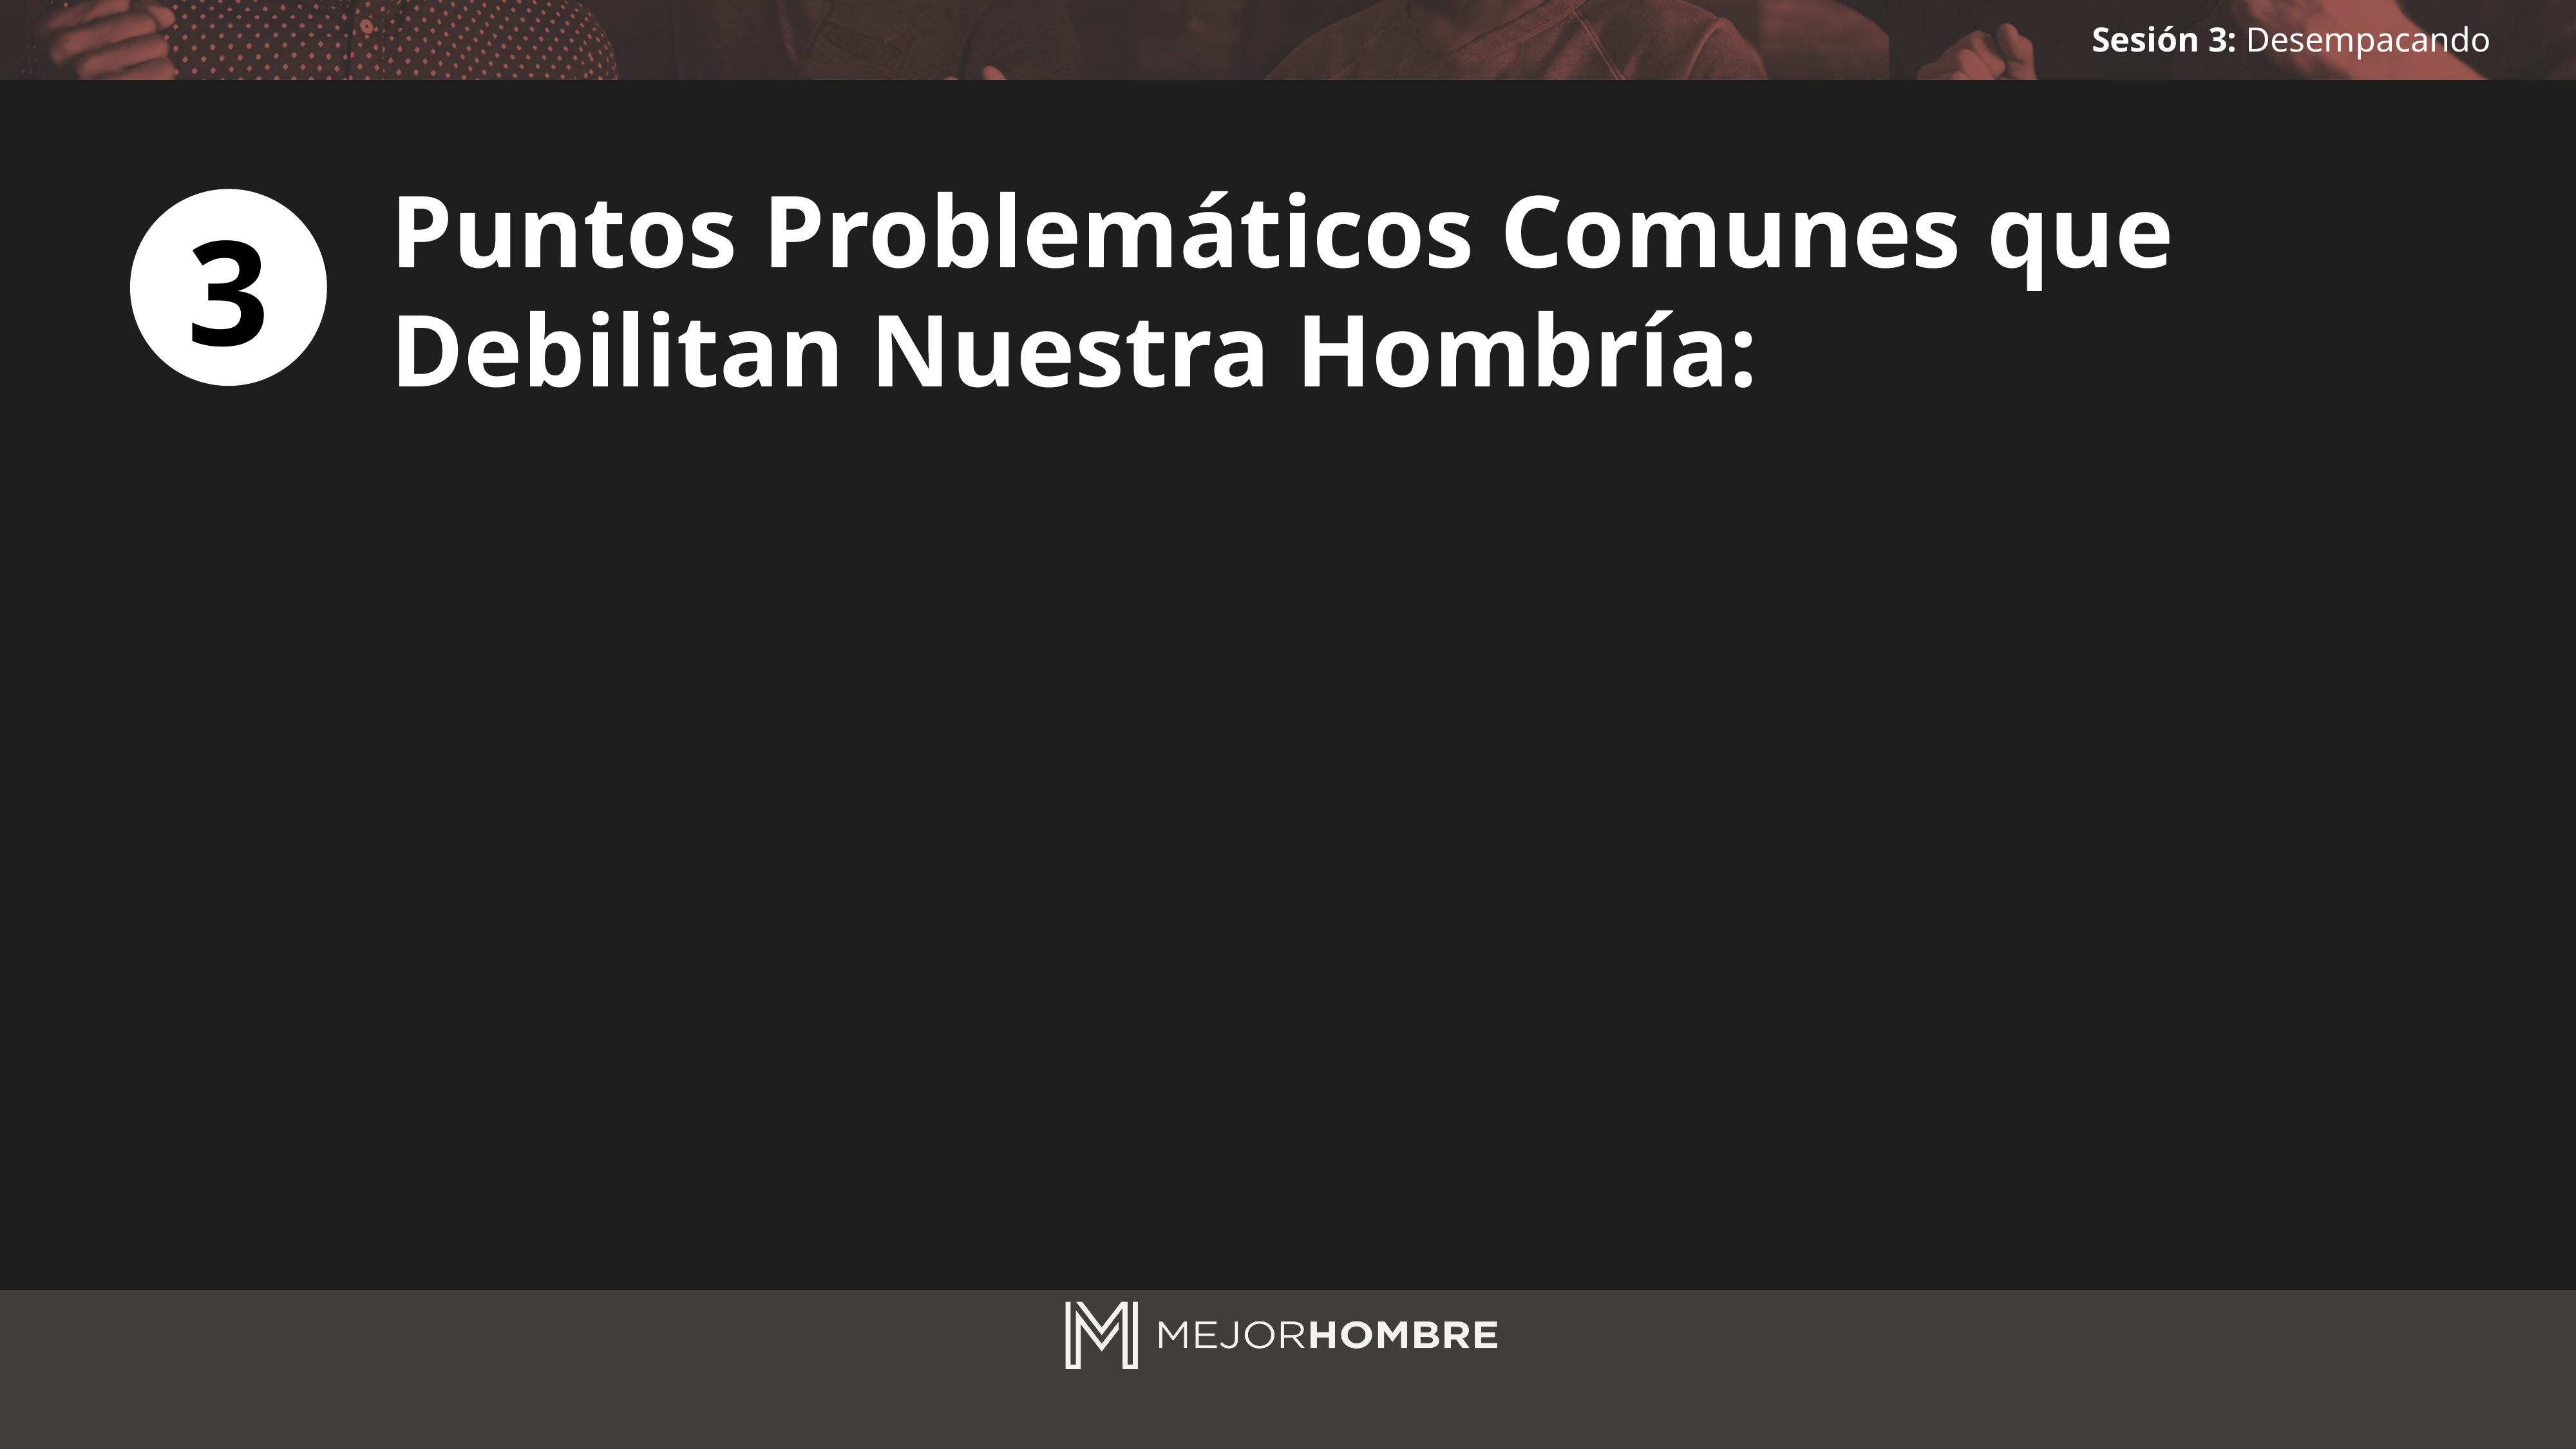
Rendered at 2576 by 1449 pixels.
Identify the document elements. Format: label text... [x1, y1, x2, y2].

picture [0, 0, 2576, 80]
picture [1038, 1227, 1524, 1446]
text_box 3 [129, 189, 327, 386]
text_box Puntos Problemáticos Comunes que Debilitan Nuestra Hombría: [385, 162, 2255, 412]
